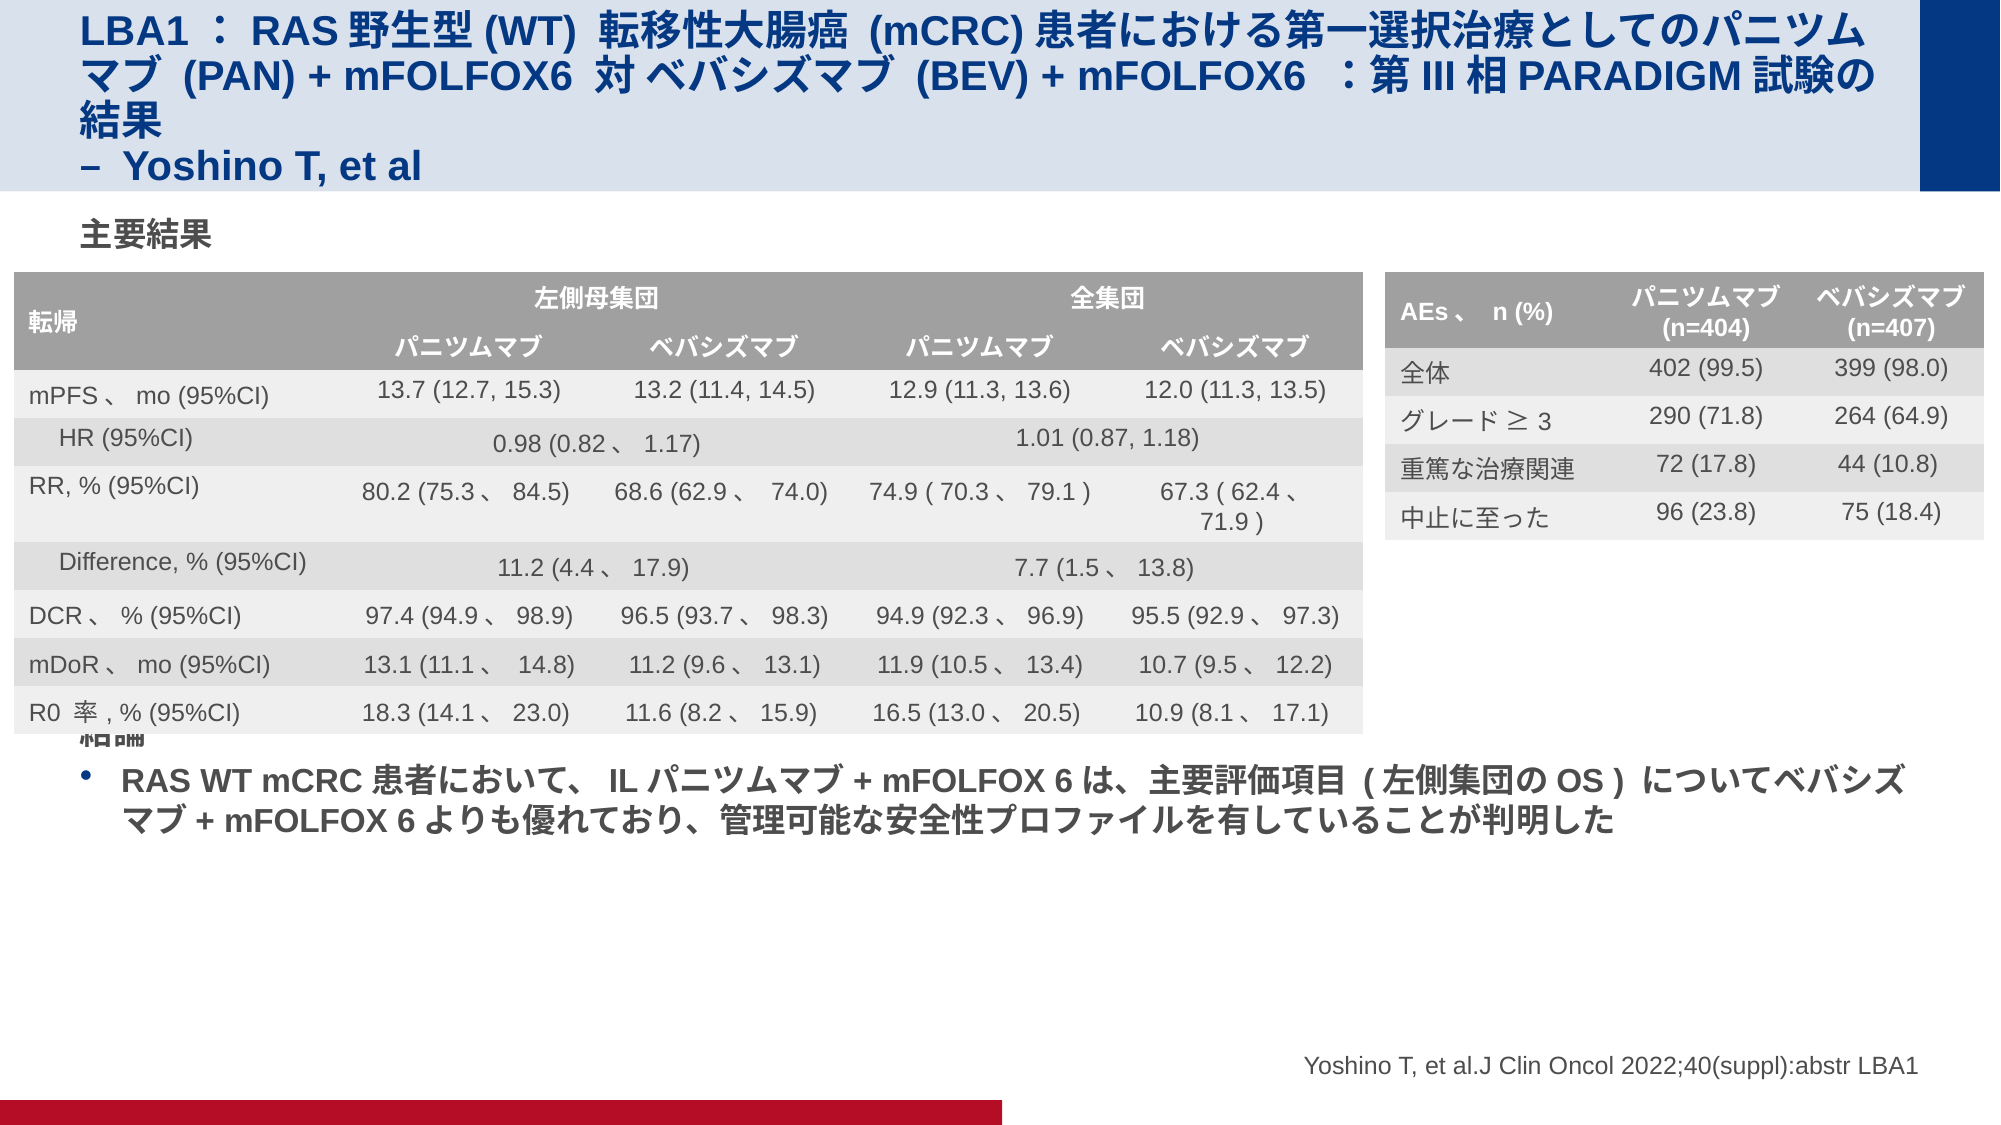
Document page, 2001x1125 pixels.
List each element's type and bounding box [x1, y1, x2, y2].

table_header [1385, 272, 1984, 348]
list [79, 205, 1921, 985]
table_cell [1385, 348, 1984, 540]
table_header [14, 272, 1363, 370]
list [1016, 999, 1921, 1080]
title [79, 29, 1897, 162]
table_cell [14, 321, 1363, 734]
